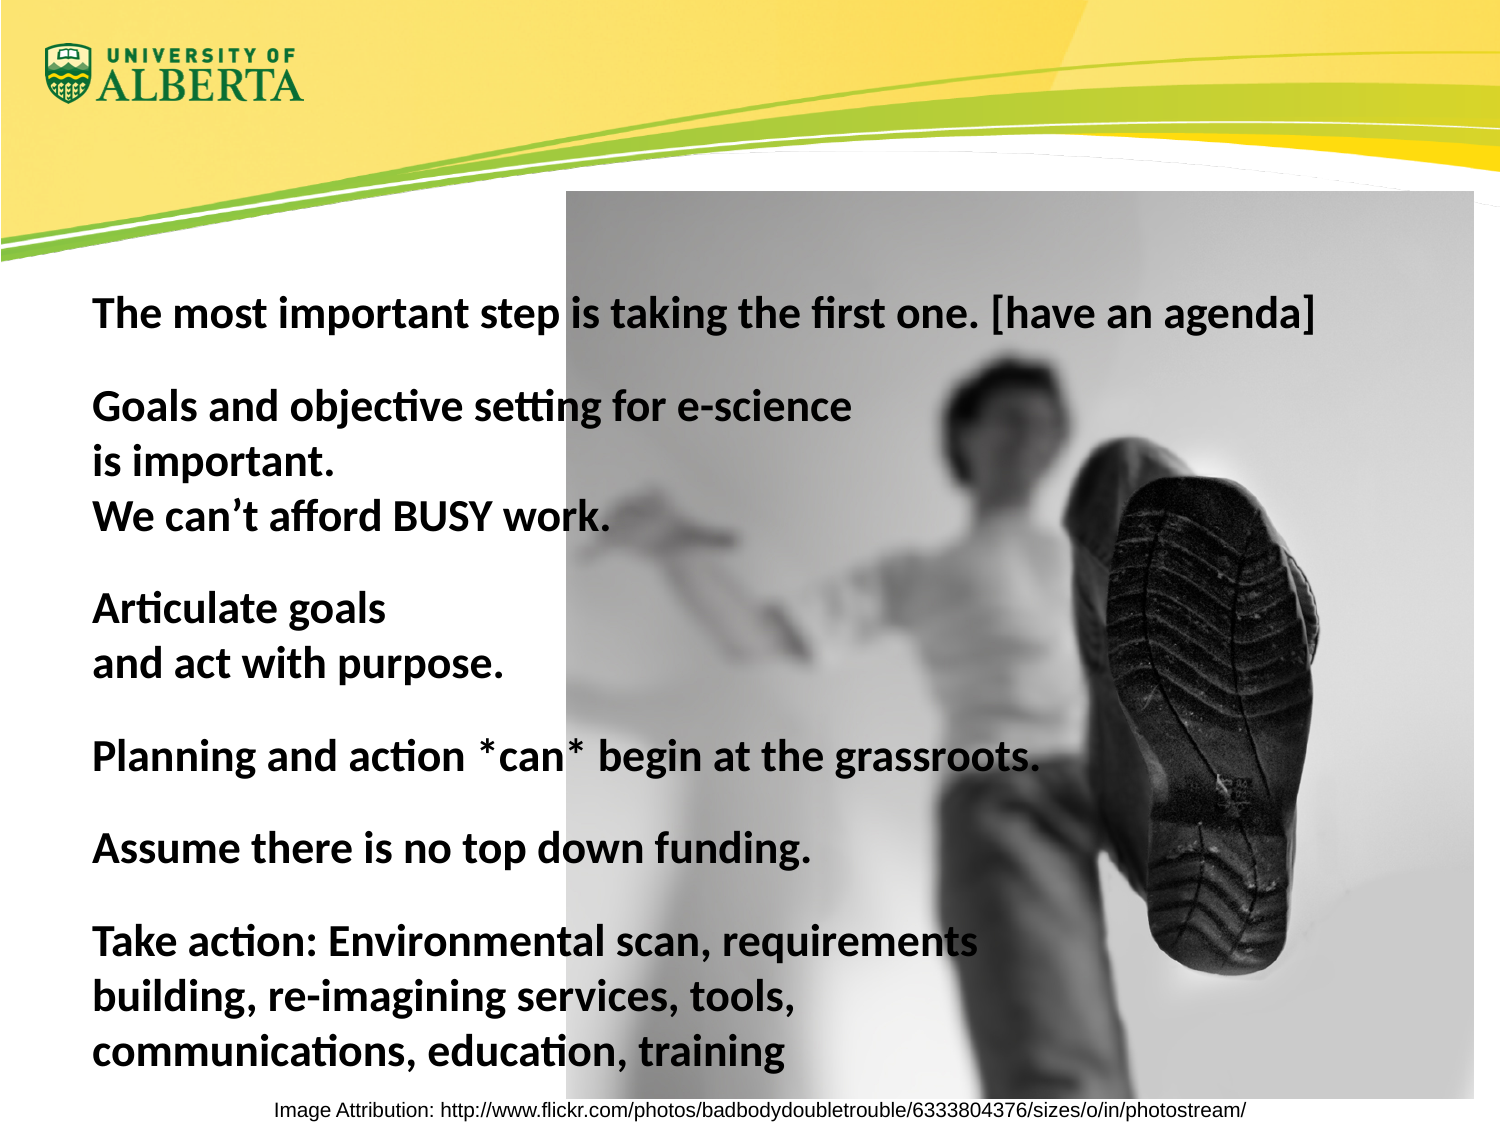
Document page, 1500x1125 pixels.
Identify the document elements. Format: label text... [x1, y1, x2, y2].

list The most important step is taking the first one. [have an agenda] Goals and objective setting for e-science is important. We can’t afford BUSY work. Articulate goals and act with purpose. Planning and action *can* begin at the grassroots. Assume there is no top down funding. Take action: Environmental scan, requirements building, re-imagining services, tools, communications, education, training [77, 275, 560, 836]
text_box Image Attribution: http://www.flickr.com/photos/badbodydoubletrouble/6333804376/sizes/o/in/photostream/ [213, 1089, 1307, 1125]
picture [2, 0, 1500, 1099]
